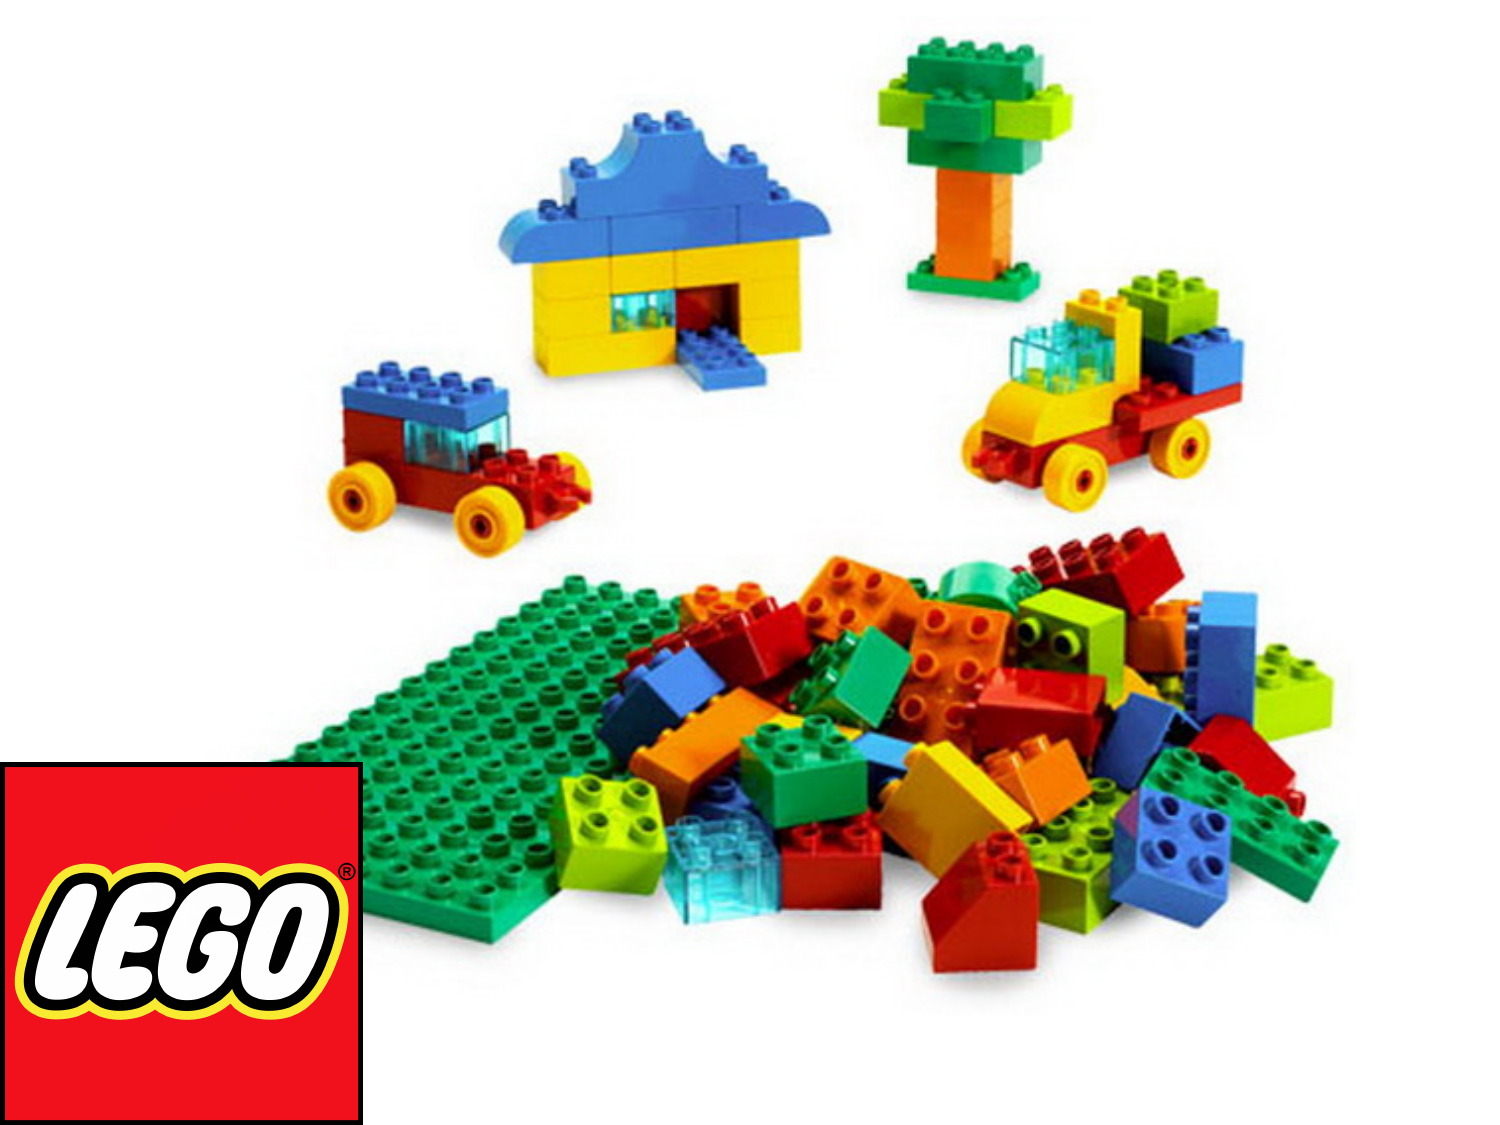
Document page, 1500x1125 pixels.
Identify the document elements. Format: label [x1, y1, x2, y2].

picture [0, 16, 1356, 1125]
